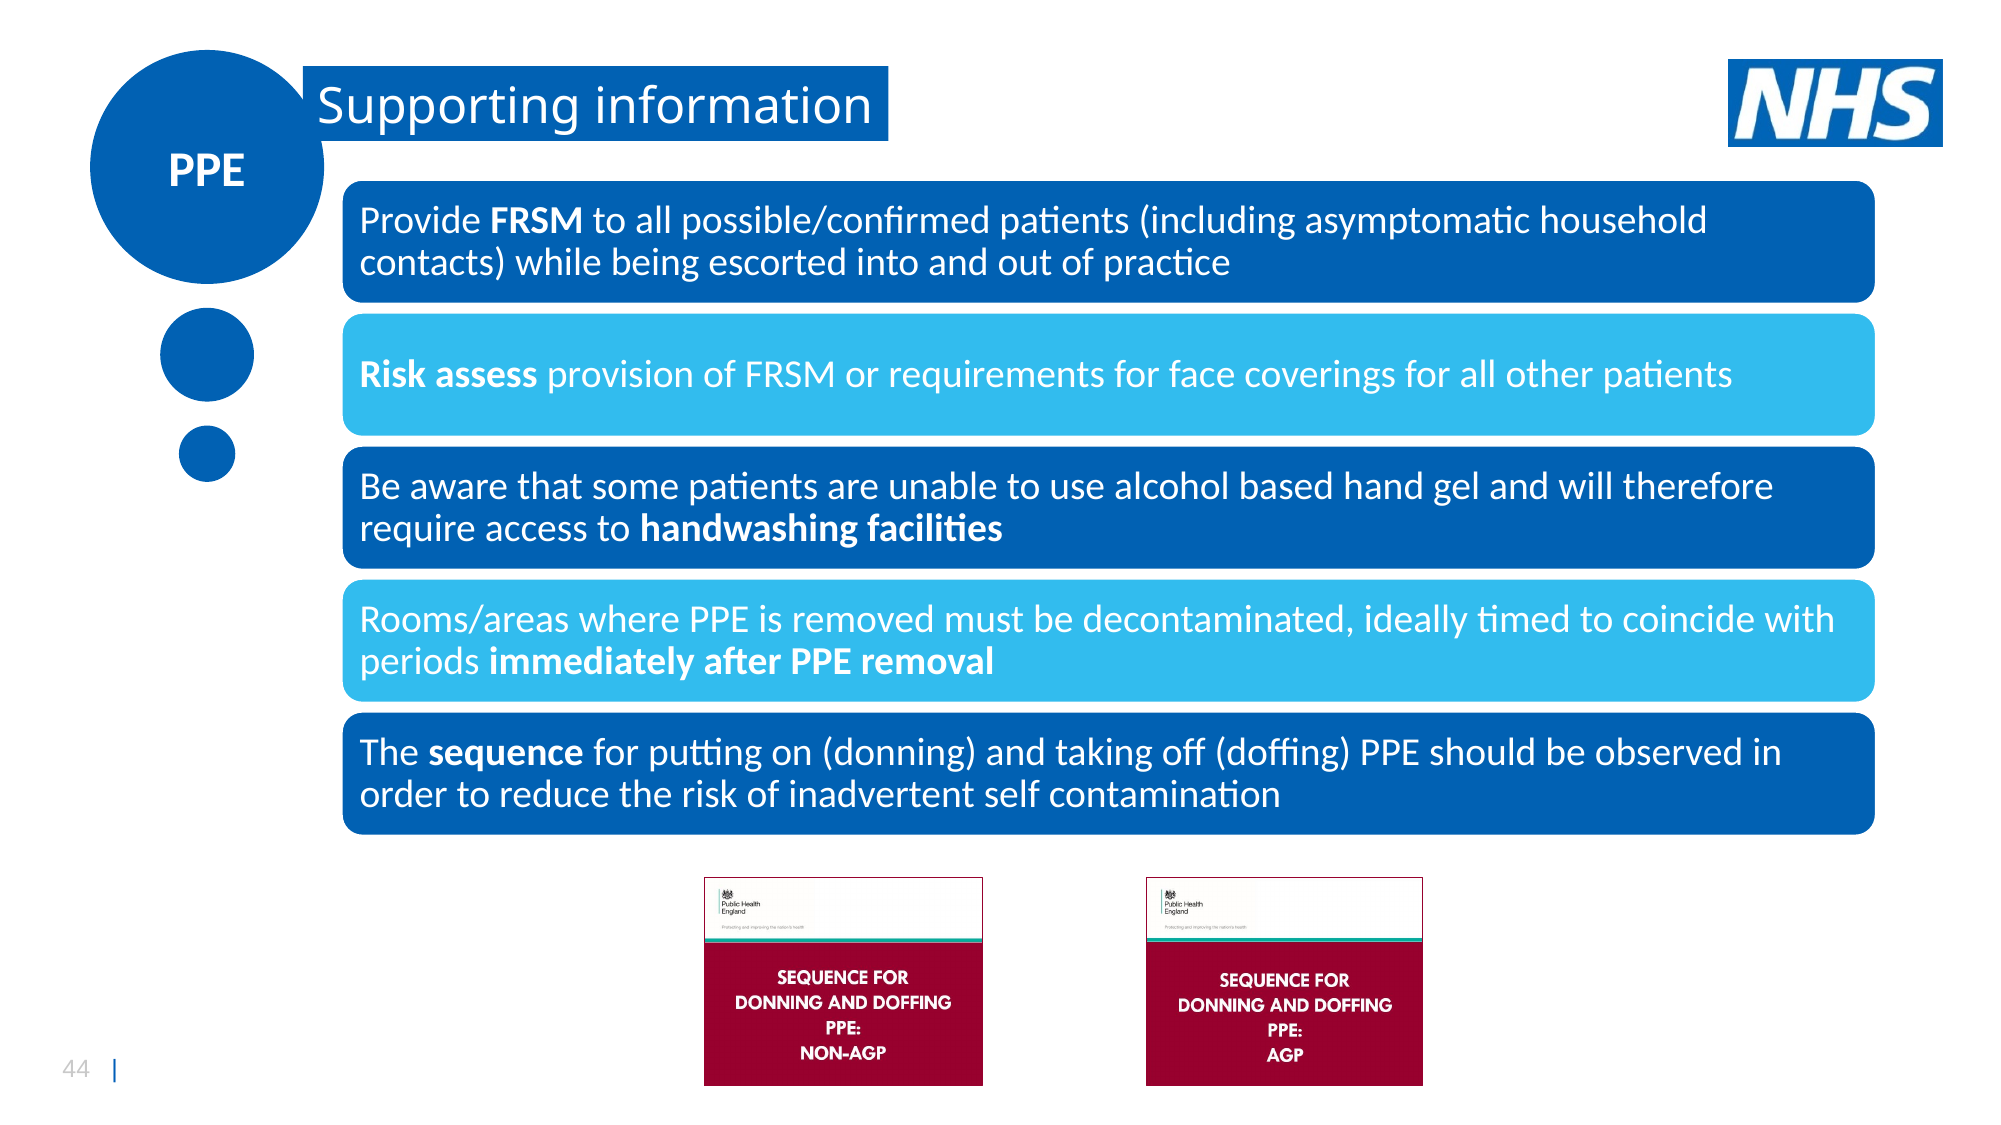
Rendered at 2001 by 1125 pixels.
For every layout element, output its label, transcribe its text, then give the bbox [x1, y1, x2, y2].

text_box Supporting information [325, 66, 889, 141]
text_box Risk assess provision of FRSM or requirements for face coverings for all other patients [340, 311, 1877, 438]
picture [1147, 878, 1422, 1085]
text_box Rooms/areas where PPE is removed must be decontaminated, ideally timed to coincide with periods immediately after PPE removal [340, 577, 1877, 704]
text_box The sequence for putting on (donning) and taking off (doffing) PPE should be observed in order to reduce the risk of inadvertent self contamination [340, 710, 1877, 837]
text_box Be aware that some patients are unable to use alcohol based hand gel and will therefore require access to handwashing facilities [340, 444, 1877, 571]
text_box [90, 49, 325, 482]
picture [1728, 59, 1943, 147]
picture [705, 878, 982, 1085]
text_box Provide FRSM to all possible/confirmed patients (including asymptomatic household contacts) while being escorted into and out of practice [340, 178, 1877, 305]
